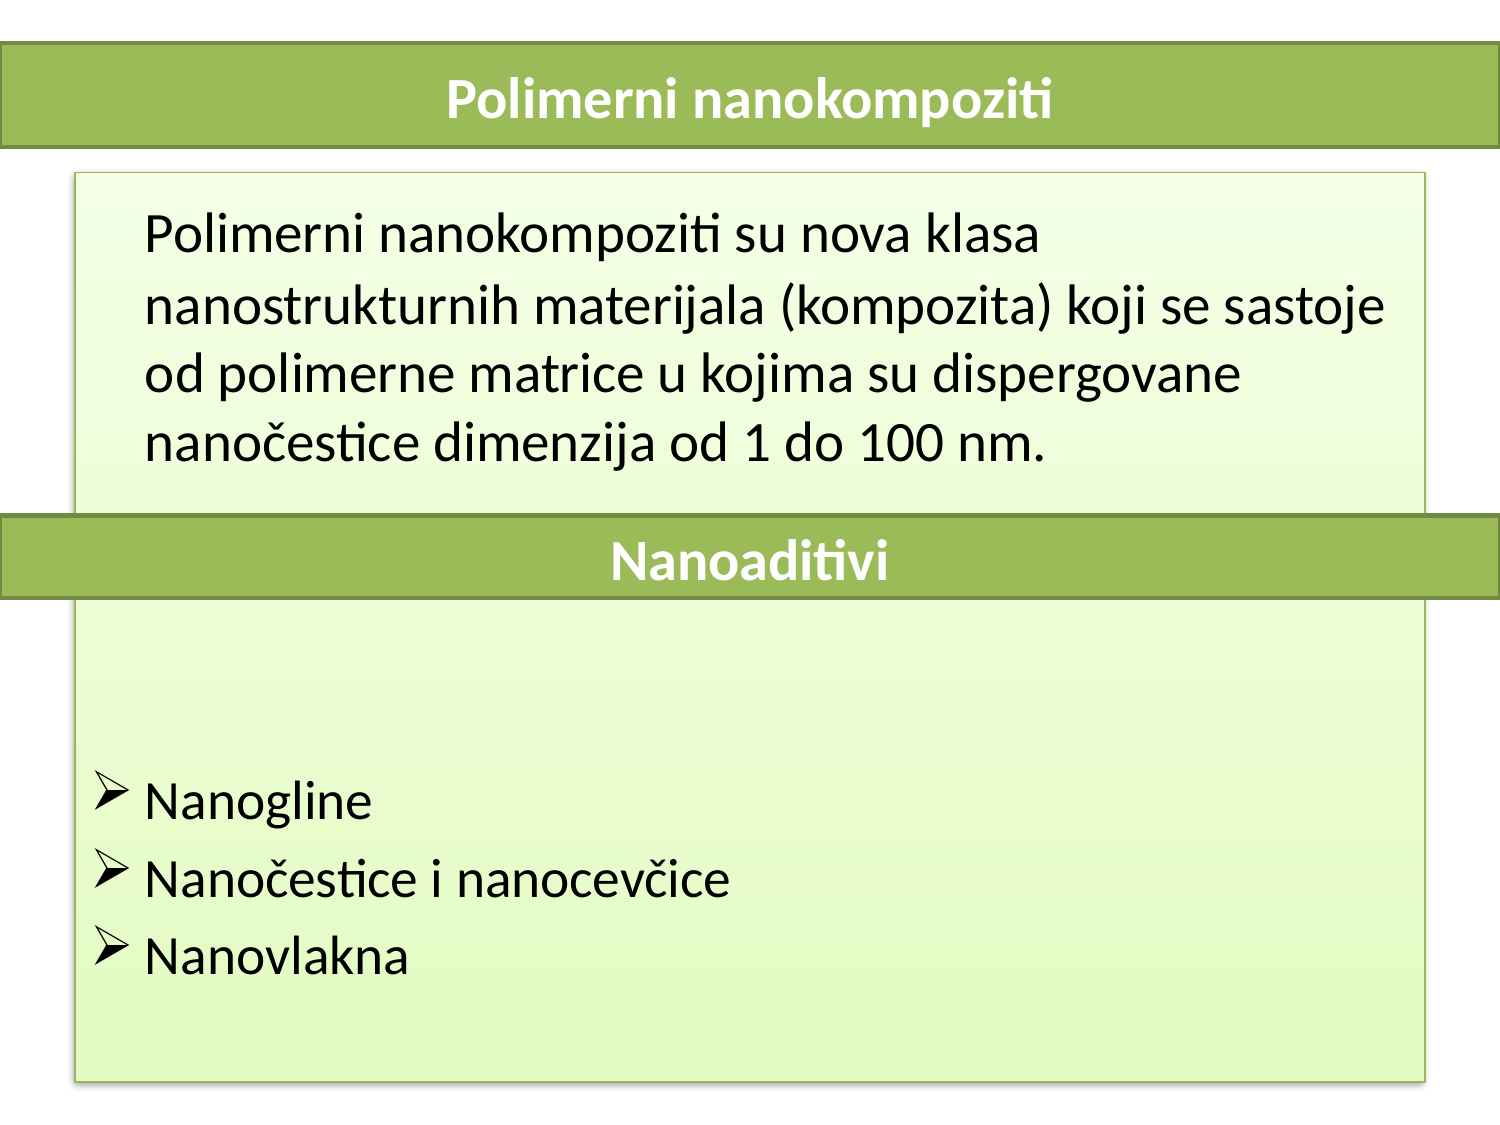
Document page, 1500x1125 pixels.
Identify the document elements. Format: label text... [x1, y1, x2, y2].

title Polimerni nanokompoziti [0, 41, 1500, 149]
list Polimerni nanokompoziti su nova klasa nanostrukturnih materijala (kompozita) koji se sastoje od polimerne matrice u kojima su dispergovane nanočestice dimenzija od 1 do 100 nm. Nanogline Nanočestice i nanocevčice Nanovlakna [74, 172, 1426, 513]
text_box Nanoaditivi [0, 513, 1500, 600]
list Polimerni nanokompoziti su nova klasa nanostrukturnih materijala (kompozita) koji se sastoje od polimerne matrice u kojima su dispergovane nanočestice dimenzija od 1 do 100 nm. Nanogline Nanočestice i nanocevčice Nanovlakna [74, 600, 1426, 1083]
